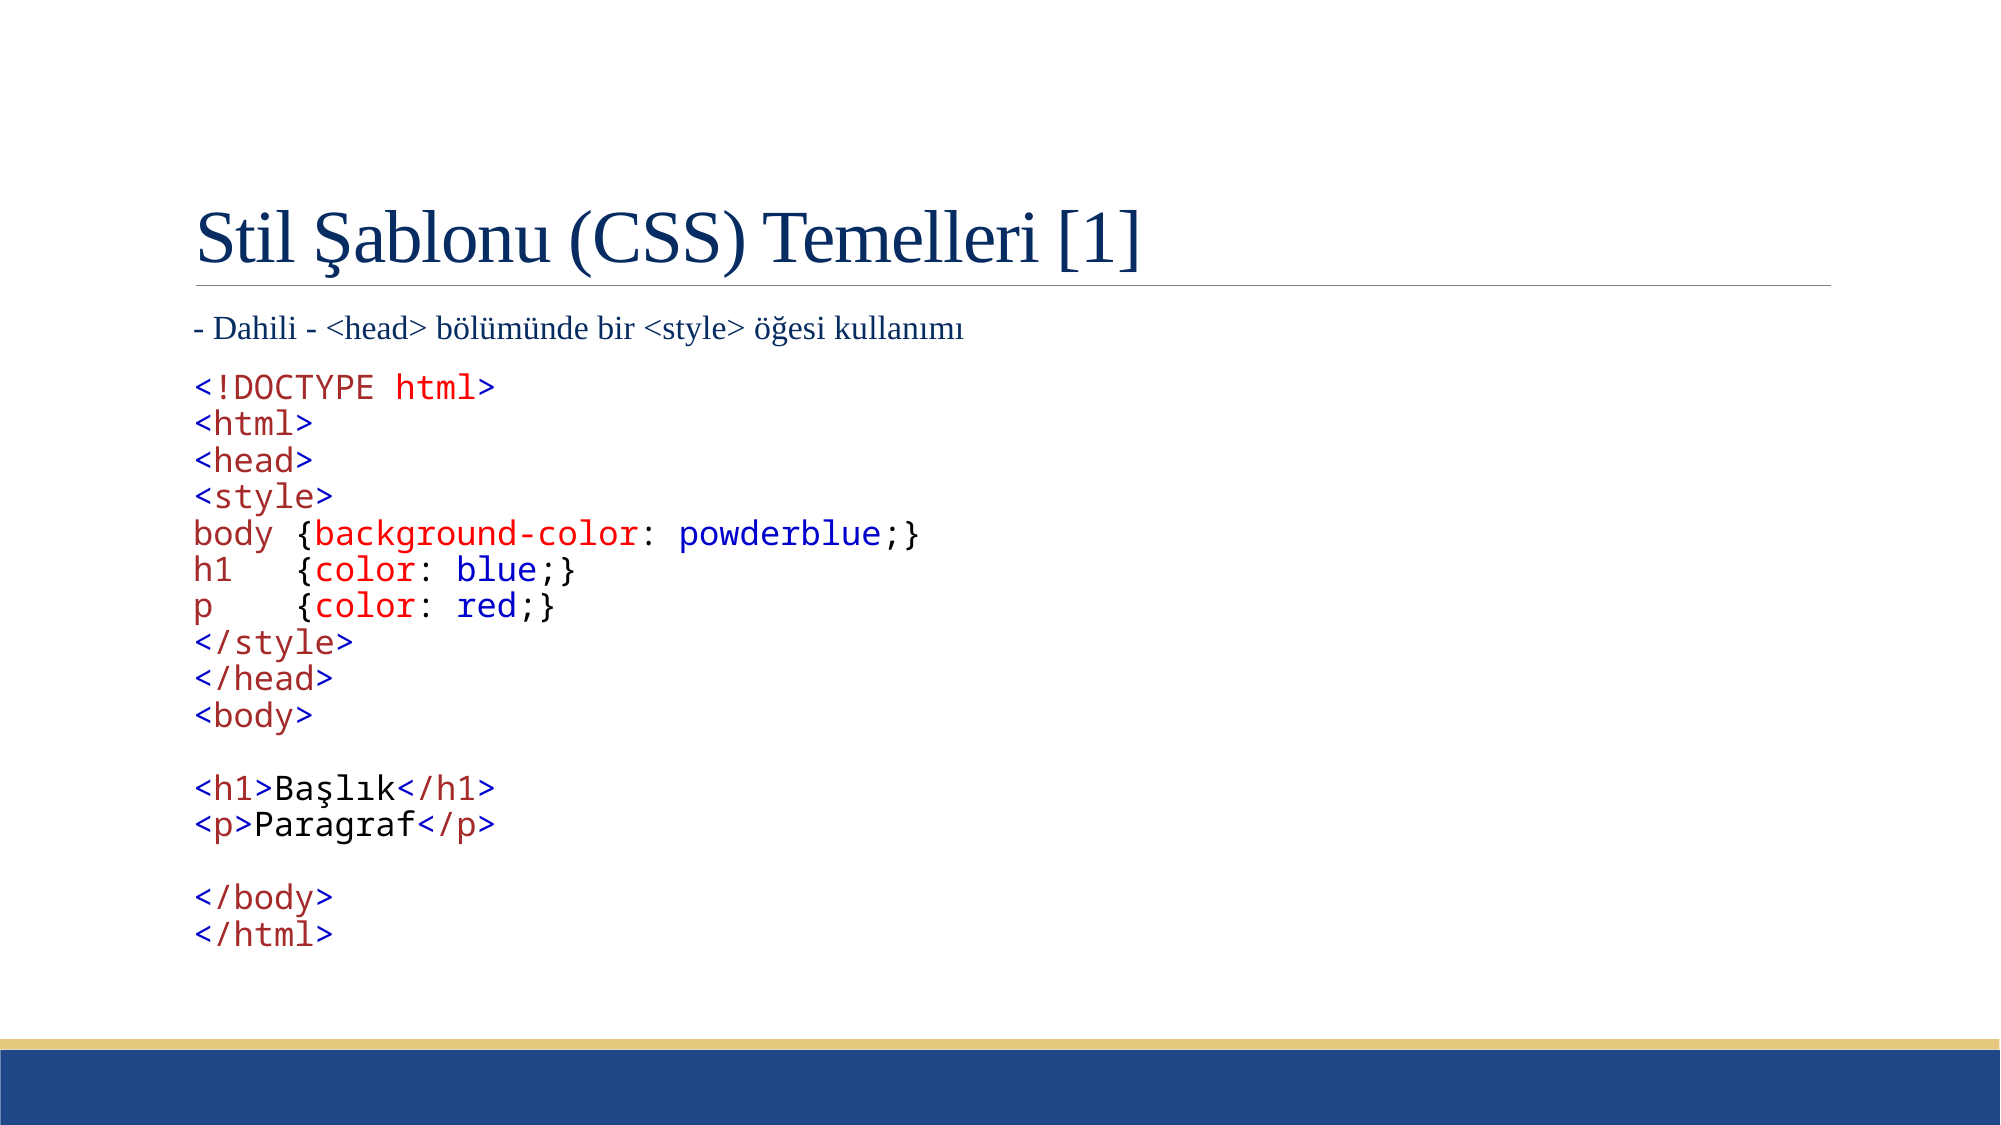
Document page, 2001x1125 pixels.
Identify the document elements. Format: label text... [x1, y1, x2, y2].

title Stil Şablonu (CSS) Temelleri [1] [180, 47, 1830, 285]
list - Dahili - <head> bölümünde bir <style> öğesi kullanımı <!DOCTYPE html> <html> <head> <style> body {background-color: powderblue;} h1 {color: blue;} p {color: red;} </style> </head> <body> <h1>Başlık</h1> <p>Paragraf</p> </body> </html> [180, 302, 1830, 963]
